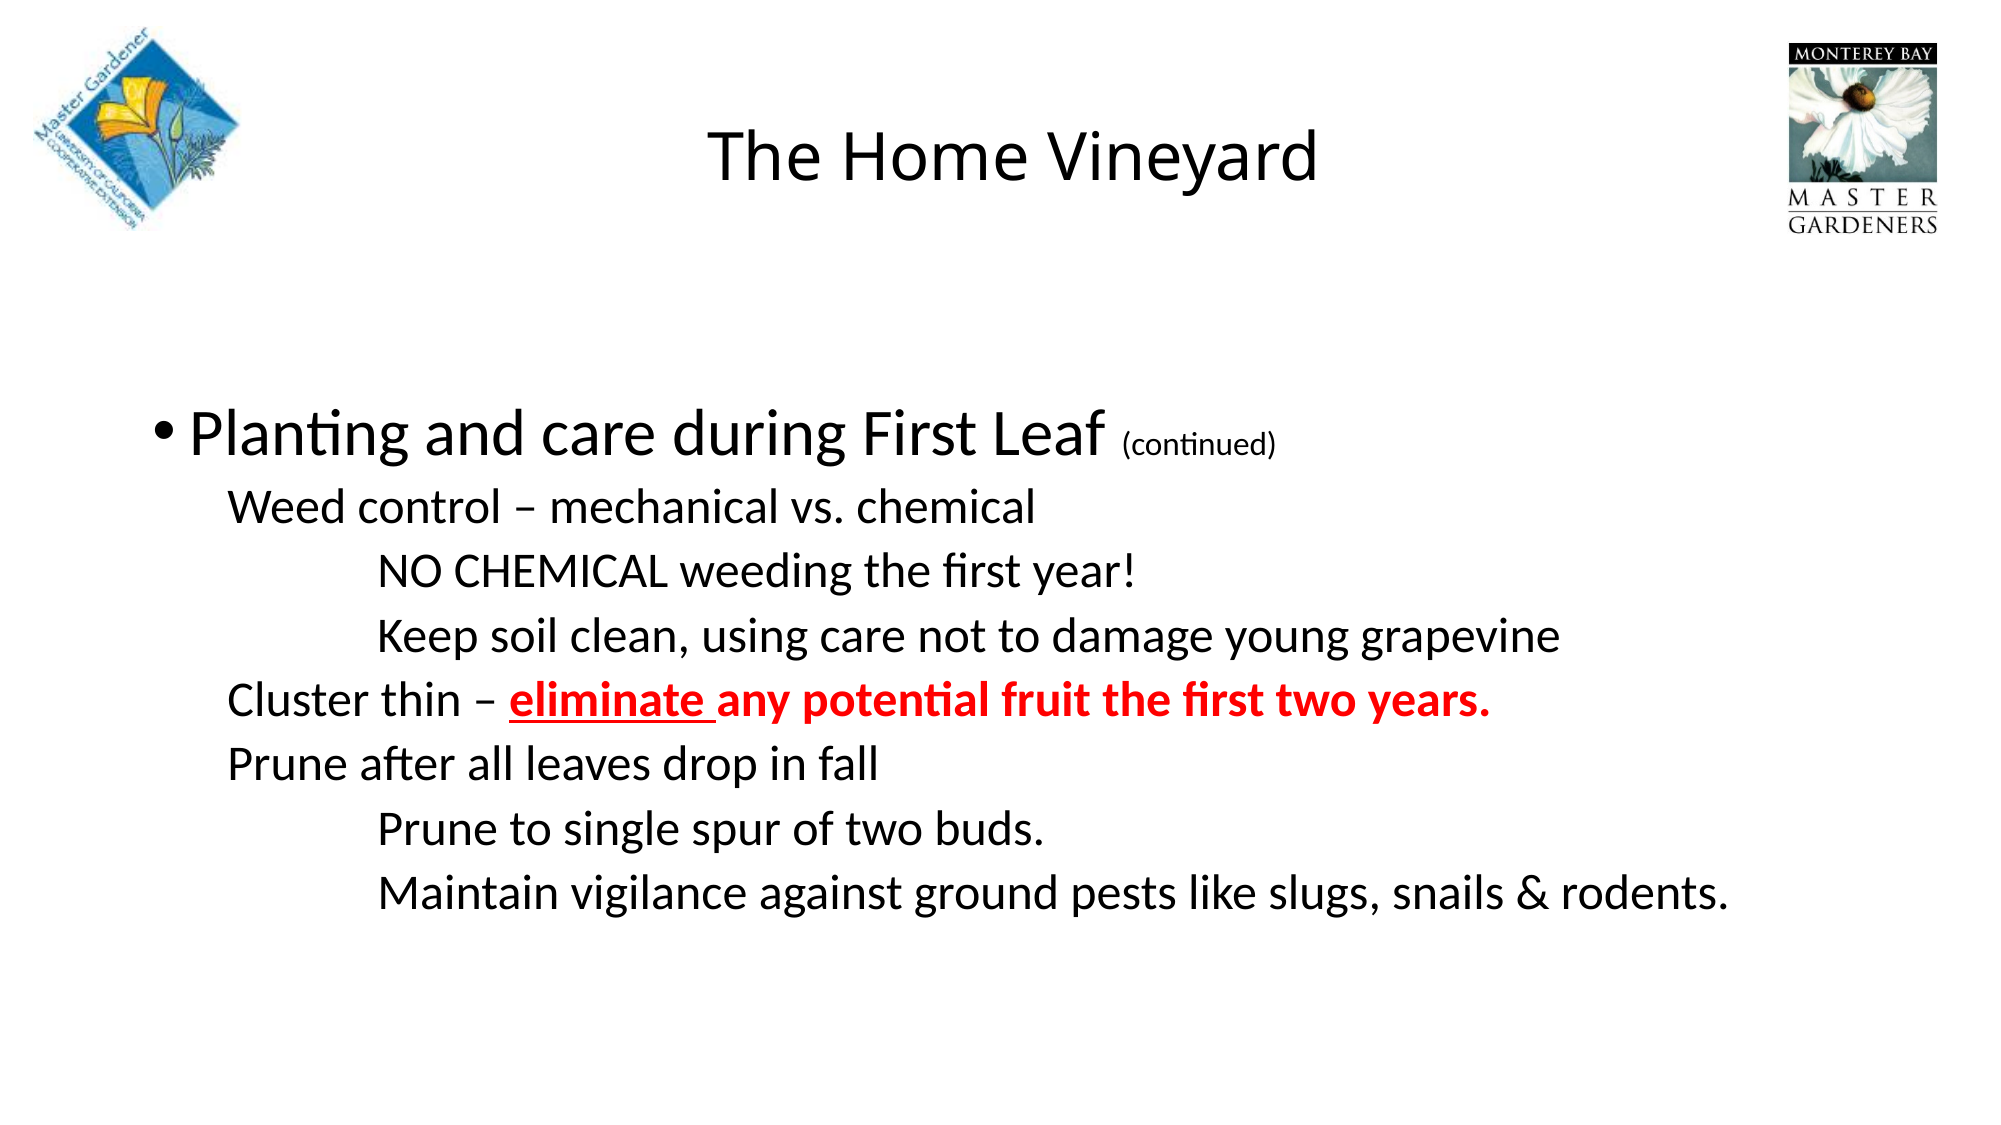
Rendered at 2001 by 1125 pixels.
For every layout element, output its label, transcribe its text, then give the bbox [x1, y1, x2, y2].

picture [1787, 41, 1938, 235]
picture [33, 26, 242, 231]
list Planting and care during First Leaf (continued) Weed control – mechanical vs. chemical NO CHEMICAL weeding the first year! Keep soil clean, using care not to damage young grapevine Cluster thin – eliminate any potential fruit the first two years. Prune after all leaves drop in fall Prune to single spur of two buds. Maintain vigilance against ground pests like slugs, snails & rodents. [137, 299, 1863, 1014]
title The Home Vineyard [151, 50, 1877, 268]
